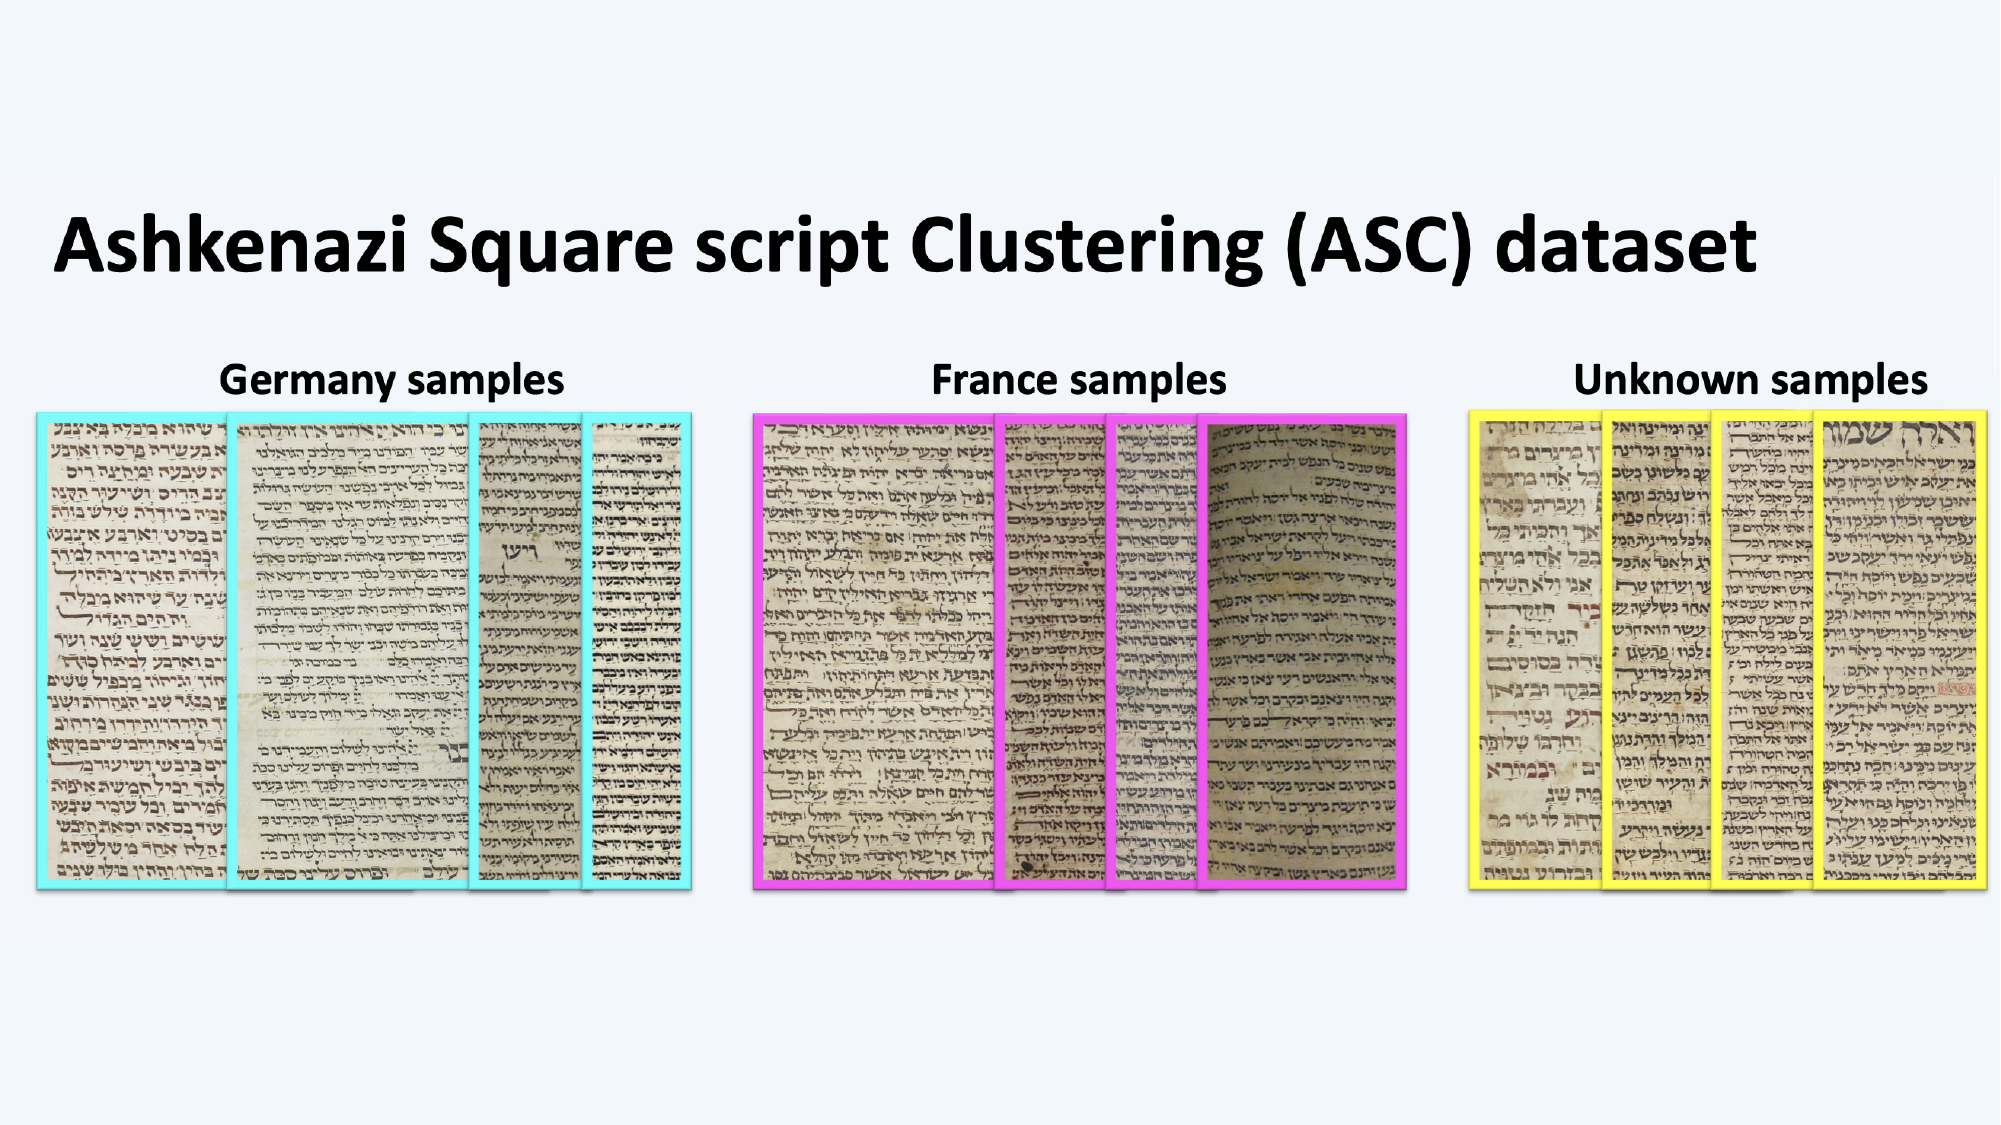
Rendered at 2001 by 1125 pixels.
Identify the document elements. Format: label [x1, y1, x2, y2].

picture [0, 175, 1995, 948]
